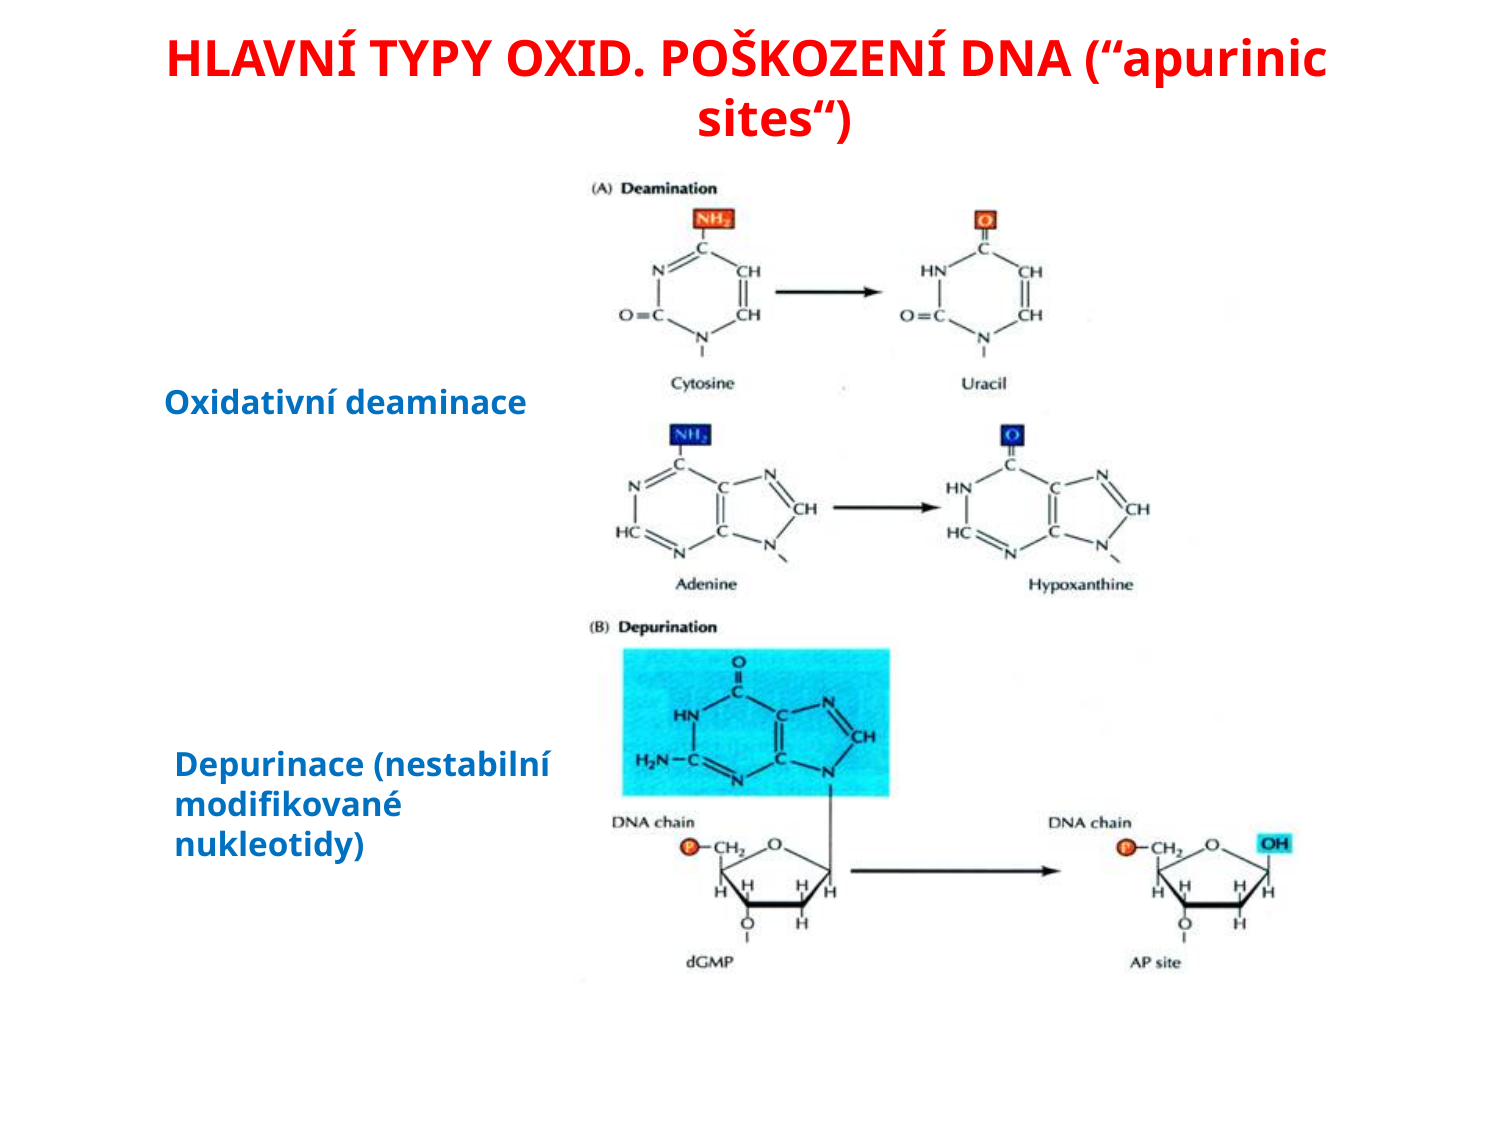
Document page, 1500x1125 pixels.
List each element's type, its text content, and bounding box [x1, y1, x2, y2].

text_box HLAVNÍ TYPY OXID. POŠKOZENÍ DNA (“apurinic sites“) [112, 19, 1382, 199]
text_box Oxidativní deaminace [149, 373, 543, 429]
picture [548, 172, 1313, 988]
text_box Depurinace (nestabilní modifikované nukleotidy) [159, 736, 543, 871]
